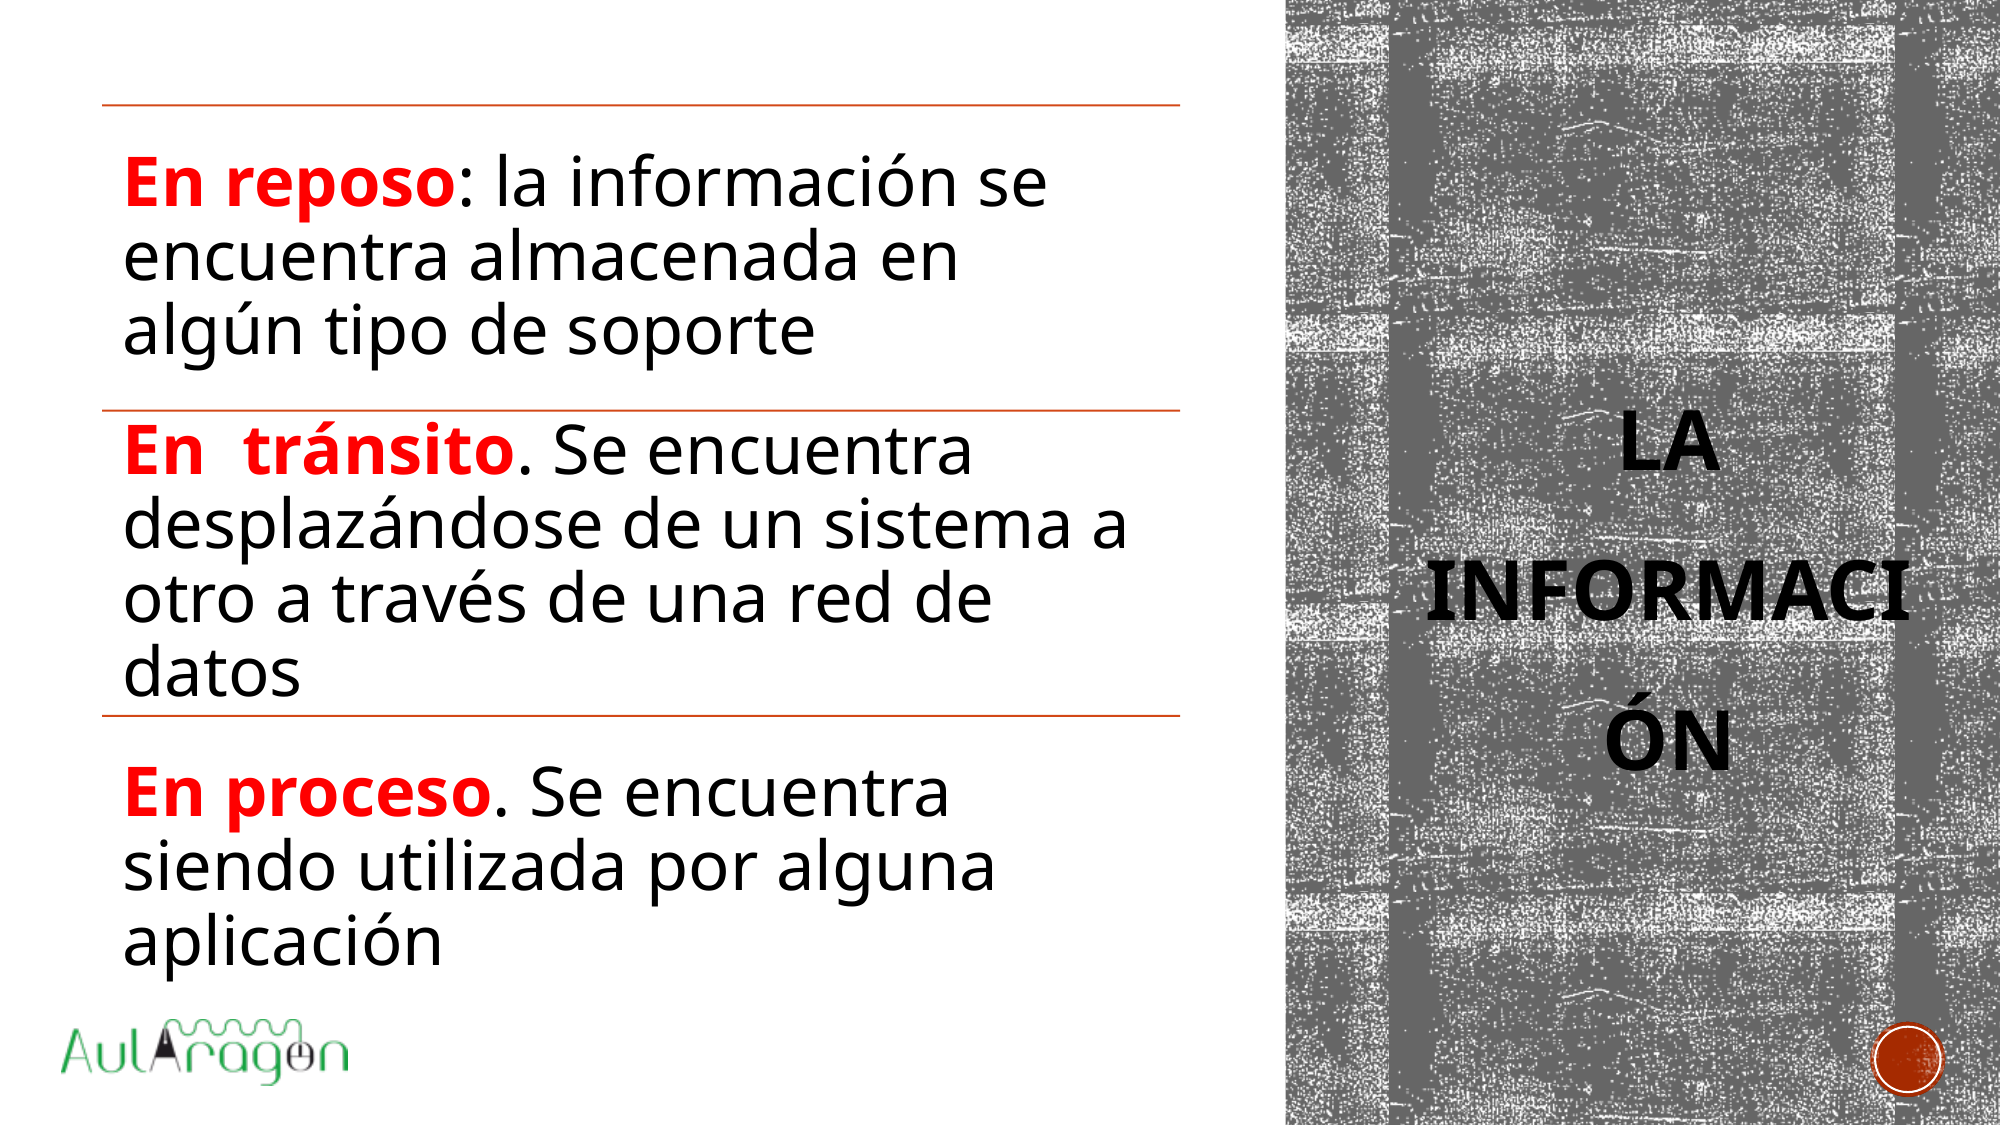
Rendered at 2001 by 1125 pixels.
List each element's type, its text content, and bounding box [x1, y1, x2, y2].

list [105, 108, 1178, 1020]
text_box [1284, 0, 2000, 1125]
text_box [1872, 1024, 1944, 1096]
picture [61, 1019, 348, 1086]
title La información [1392, 330, 1946, 795]
